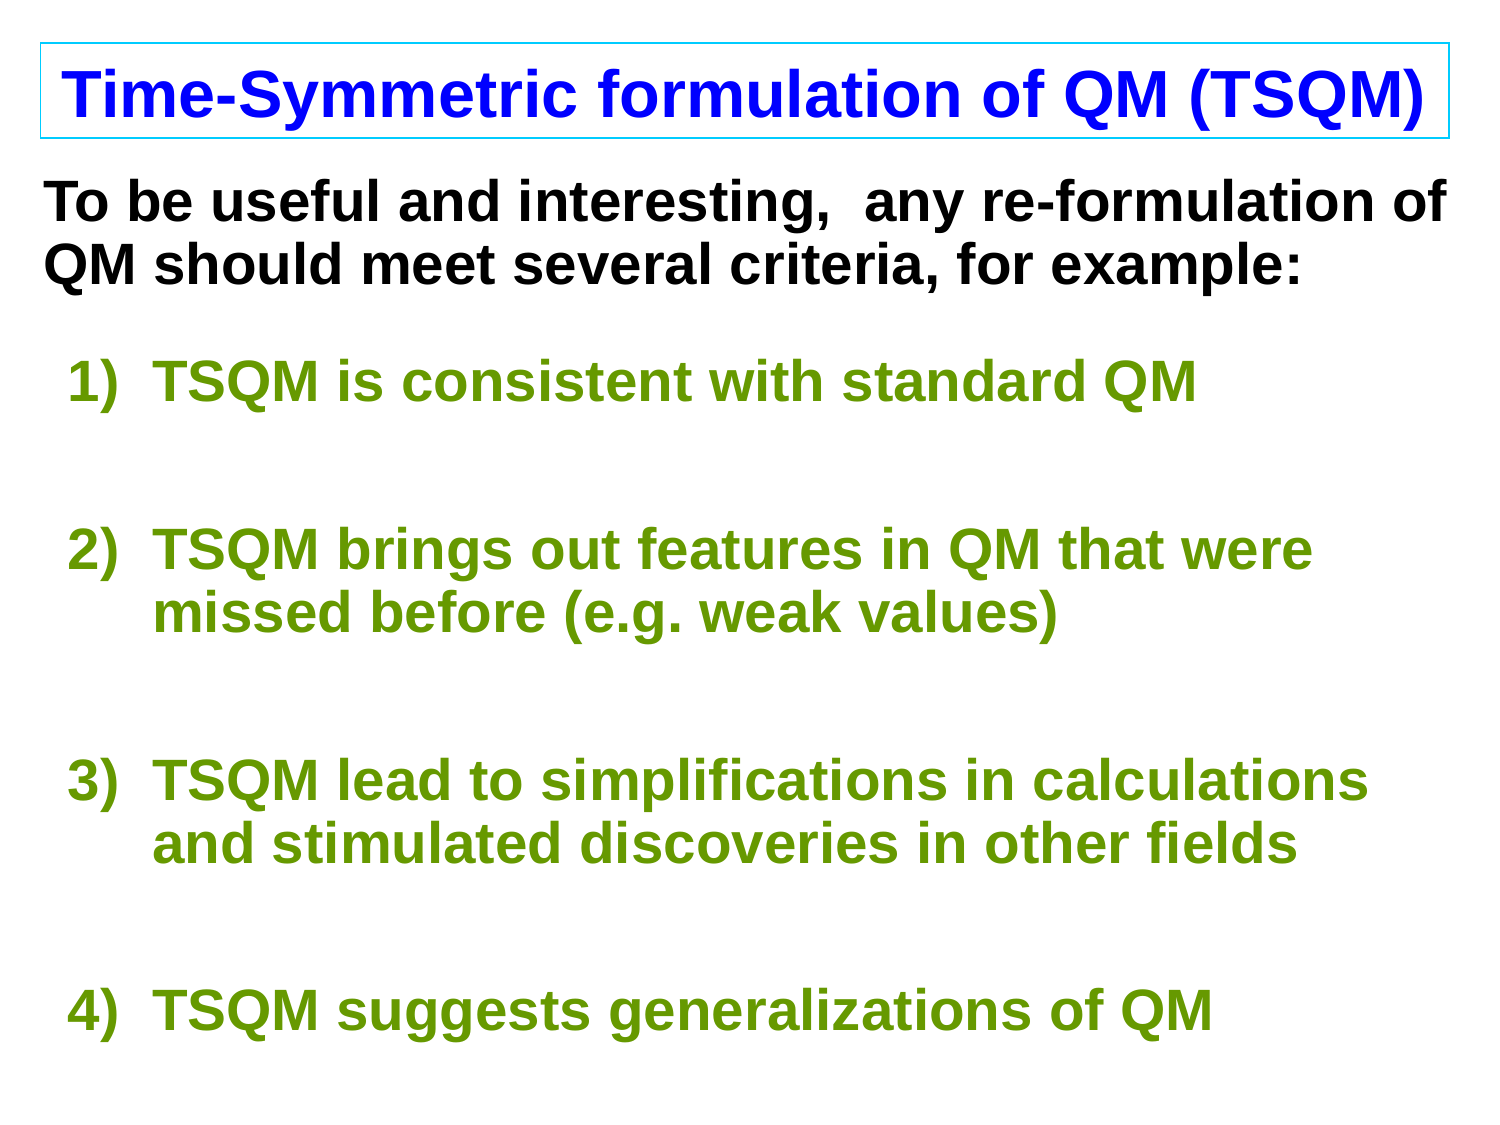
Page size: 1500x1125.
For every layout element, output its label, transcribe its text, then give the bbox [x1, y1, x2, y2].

text_box TSQM is consistent with standard QM TSQM brings out features in QM that were missed before (e.g. weak values) TSQM lead to simplifications in calculations and stimulated discoveries in other fields TSQM suggests generalizations of QM [53, 404, 1469, 1125]
text_box To be useful and interesting, any re-formulation of QM should meet several criteria, for example: [28, 164, 1500, 404]
text_box Time-Symmetric formulation of QM (TSQM) [40, 43, 1449, 138]
